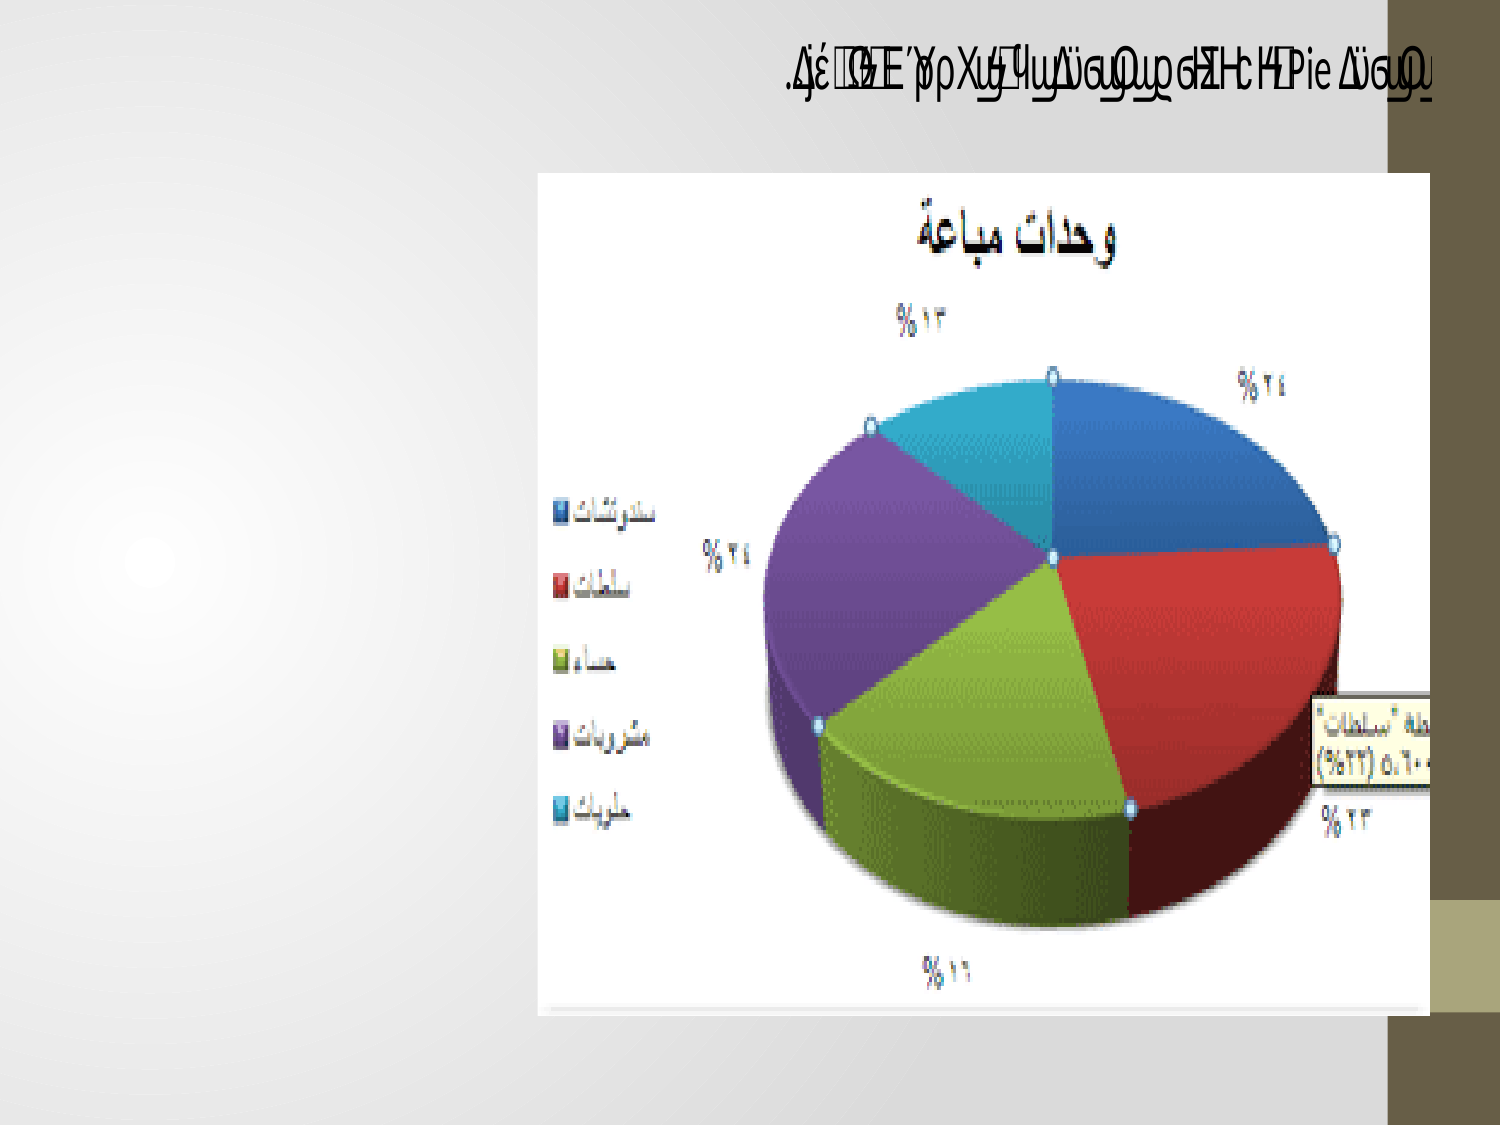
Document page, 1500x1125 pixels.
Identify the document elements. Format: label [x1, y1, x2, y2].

picture [99, 30, 1433, 1083]
